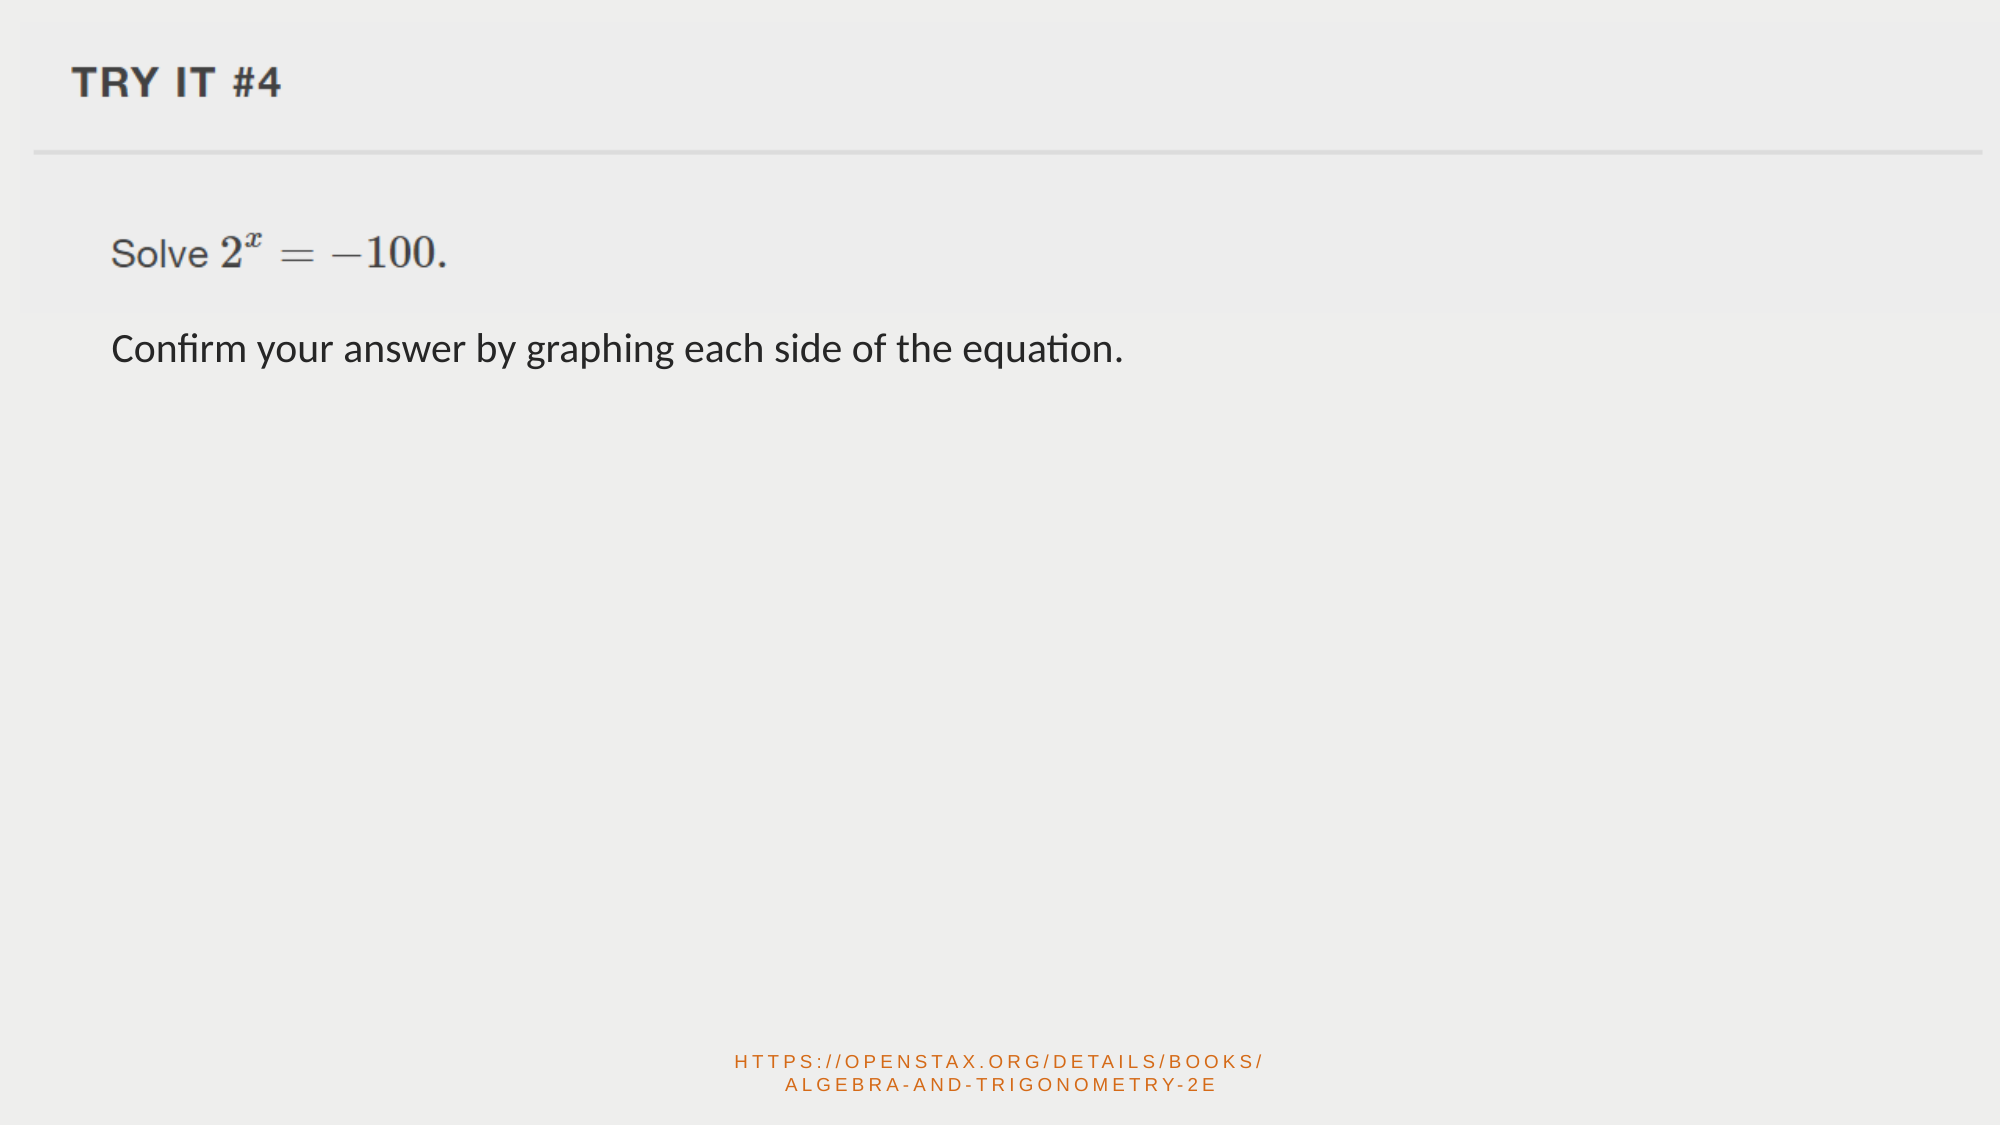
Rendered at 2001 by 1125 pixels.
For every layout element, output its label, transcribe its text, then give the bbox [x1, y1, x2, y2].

footer https://openstax.org/details/books/algebra-and-trigonometry-2e [662, 1042, 1338, 1103]
text_box Confirm your answer by graphing each side of the equation. [96, 313, 1140, 378]
picture [20, 22, 2000, 313]
